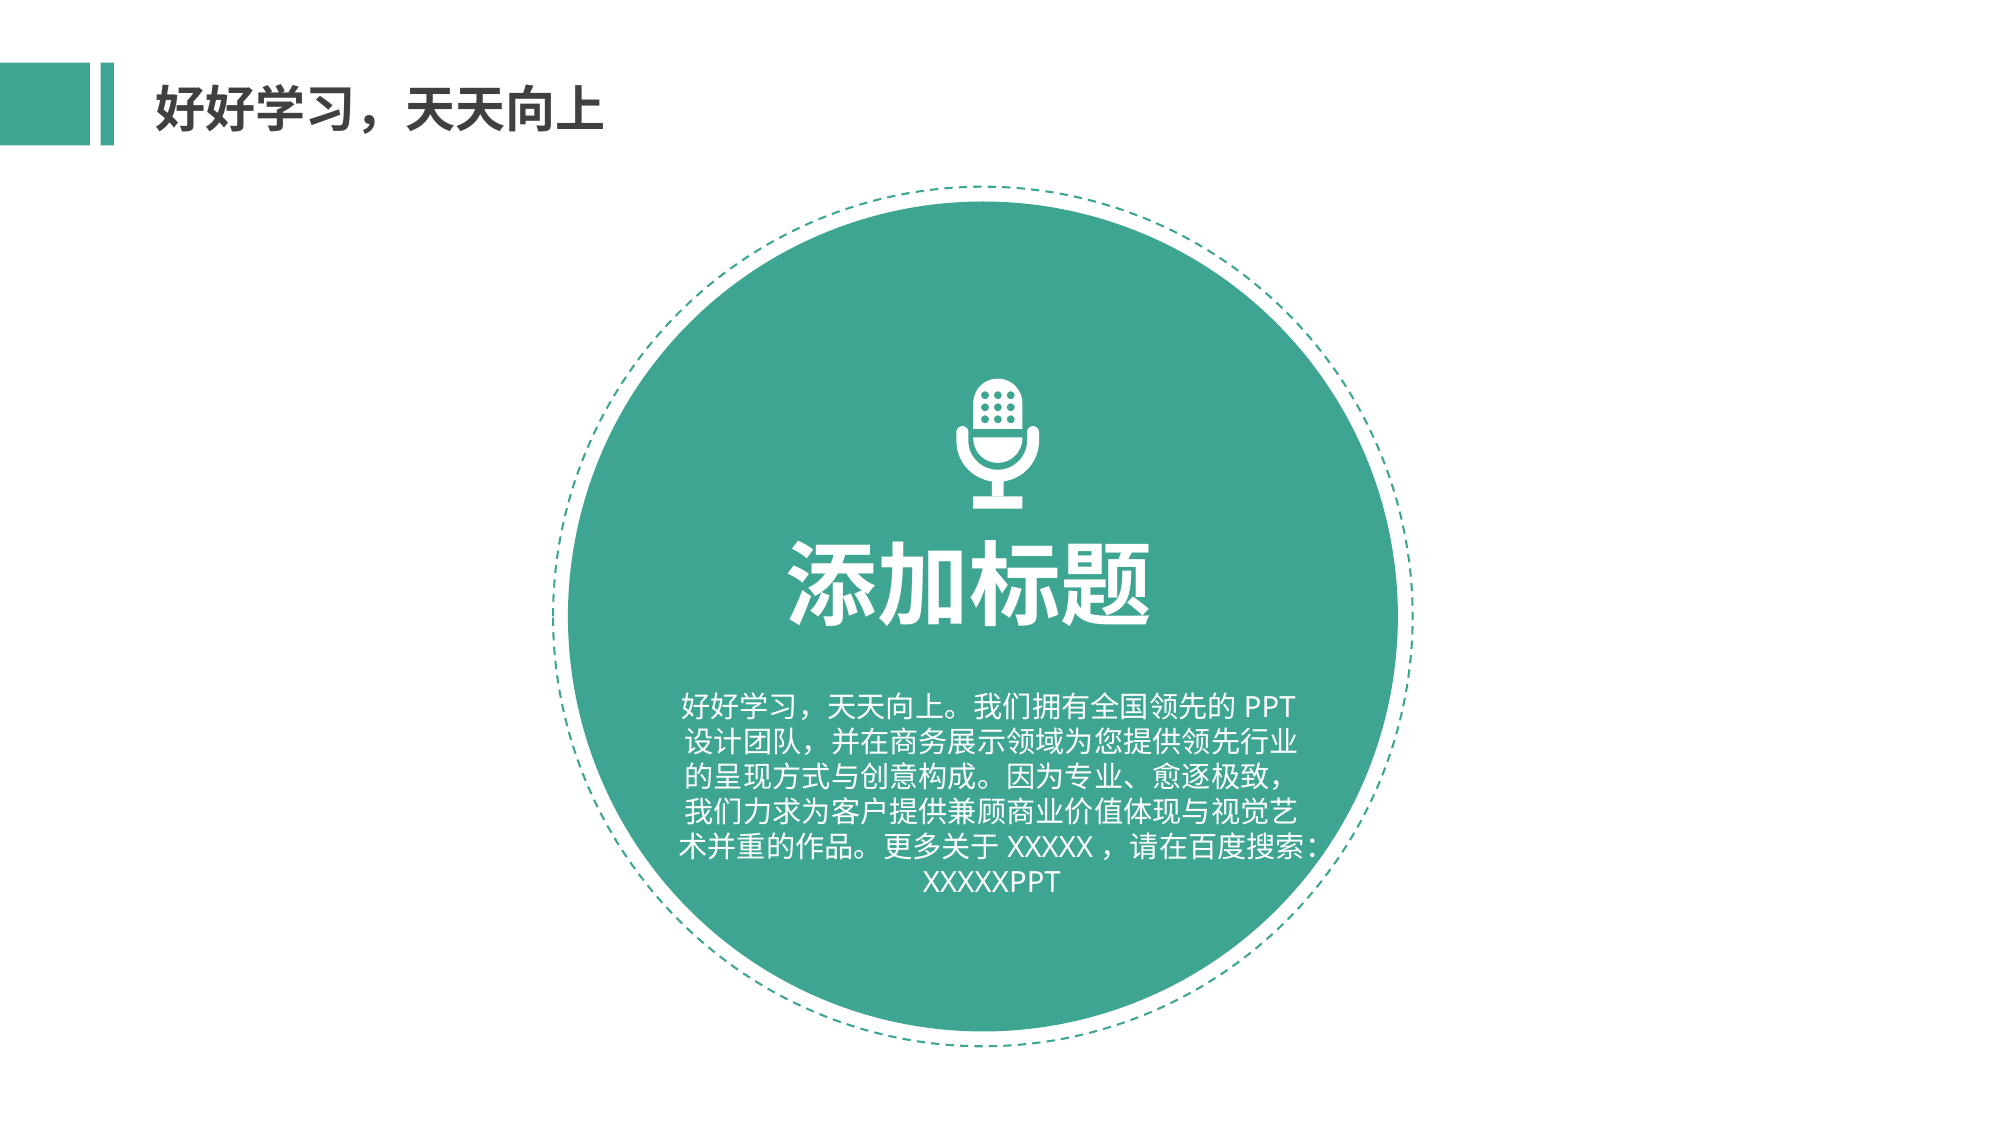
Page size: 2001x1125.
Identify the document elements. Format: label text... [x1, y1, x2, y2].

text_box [956, 378, 1039, 509]
text_box [665, 906, 1302, 1048]
text_box 好好学习，天天向上。我们拥有全国领先的PPT设计团队，并在商务展示领域为您提供领先行业的呈现方式与创意构成。因为专业、愈逐极致，我们力求为客户提供兼顾商业价值体现与视觉艺术并重的作品。更多关于XXXXX，请在百度搜索：XXXXXPPT [657, 681, 1326, 906]
text_box 好好学习，天天向上 [140, 69, 633, 145]
text_box [552, 185, 1414, 899]
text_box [0, 62, 114, 146]
